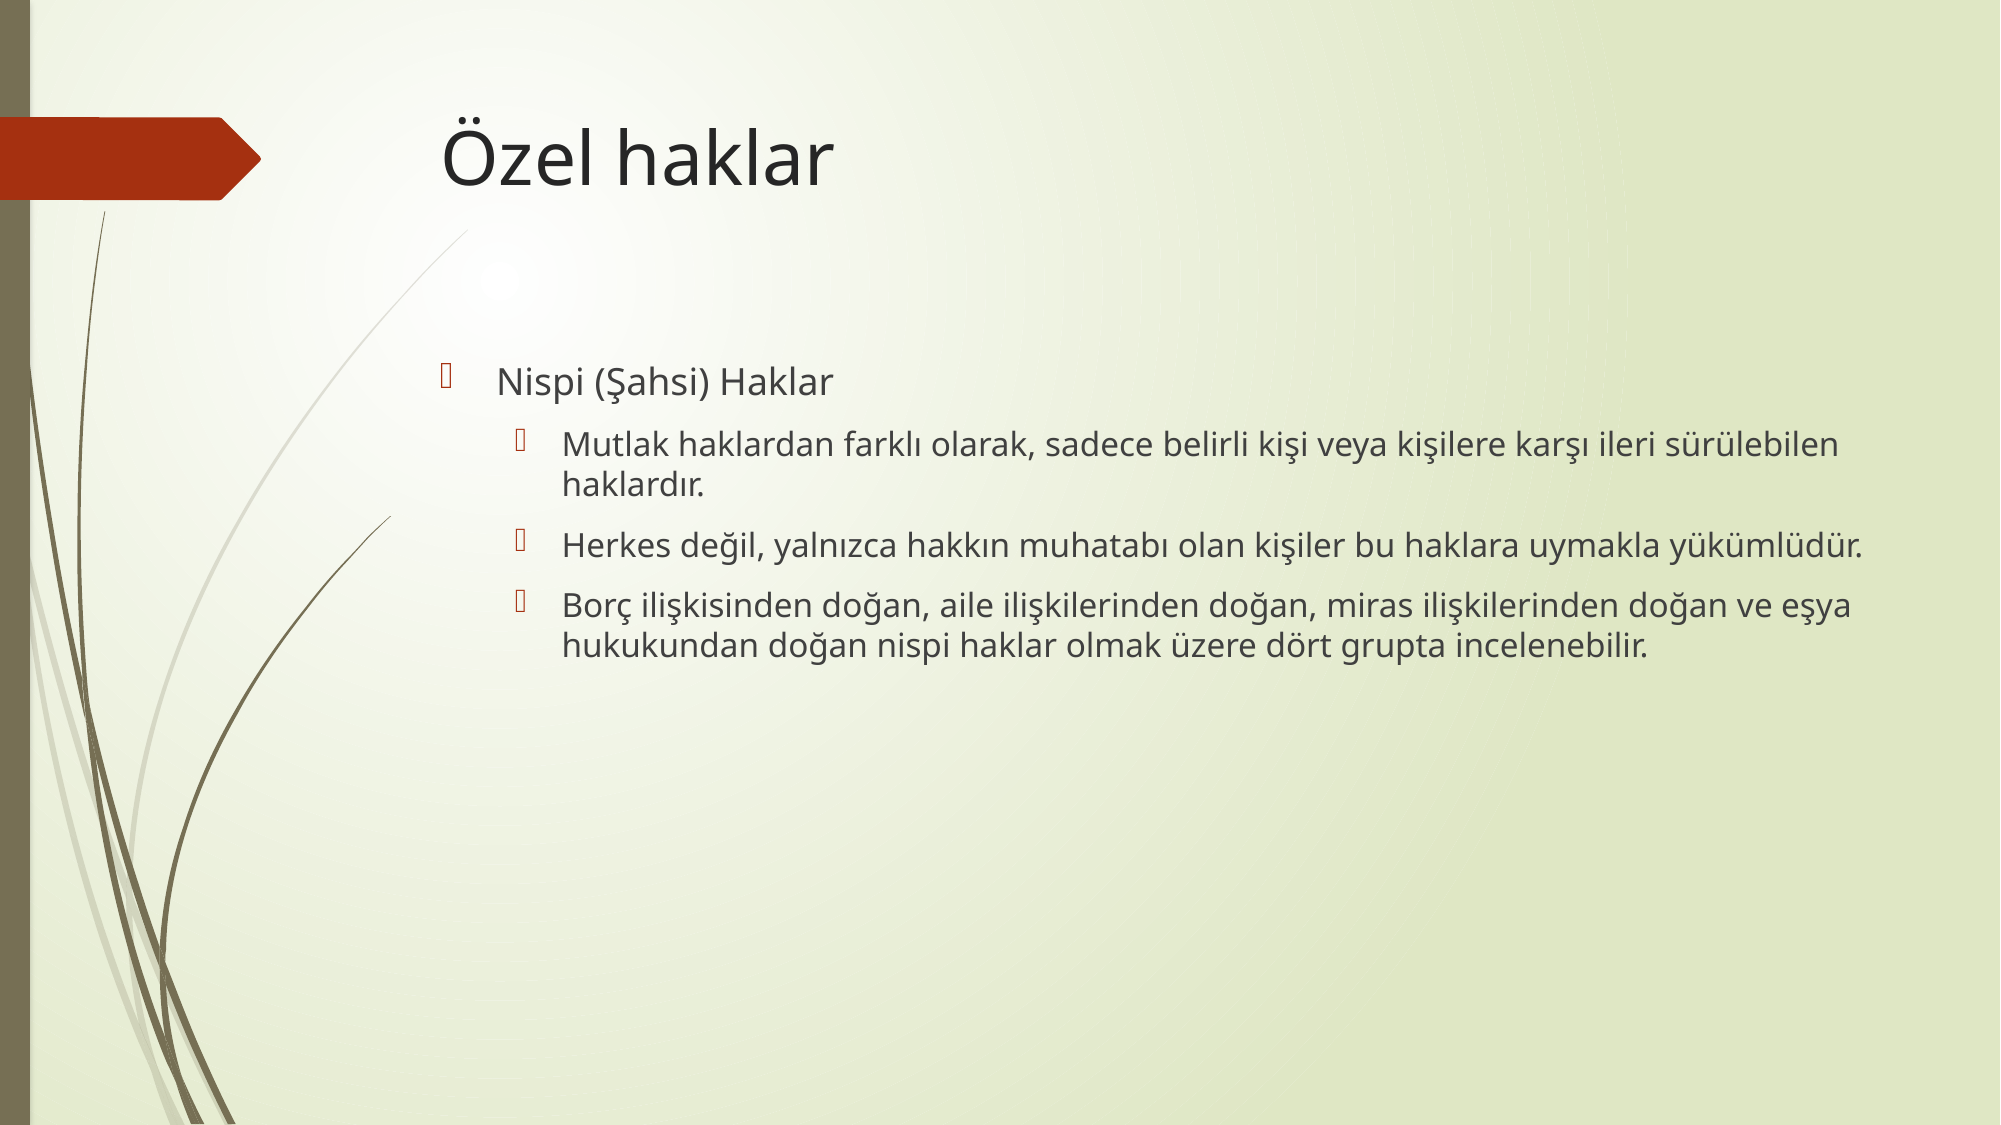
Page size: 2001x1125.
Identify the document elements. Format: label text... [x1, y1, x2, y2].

title Özel haklar [425, 102, 1888, 313]
list Nispi (Şahsi) Haklar Mutlak haklardan farklı olarak, sadece belirli kişi veya kişilere karşı ileri sürülebilen haklardır. Herkes değil, yalnızca hakkın muhatabı olan kişiler bu haklara uymakla yükümlüdür. Borç ilişkisinden doğan, aile ilişkilerinden doğan, miras ilişkilerinden doğan ve eşya hukukundan doğan nispi haklar olmak üzere dört grupta incelenebilir. [424, 350, 1888, 970]
